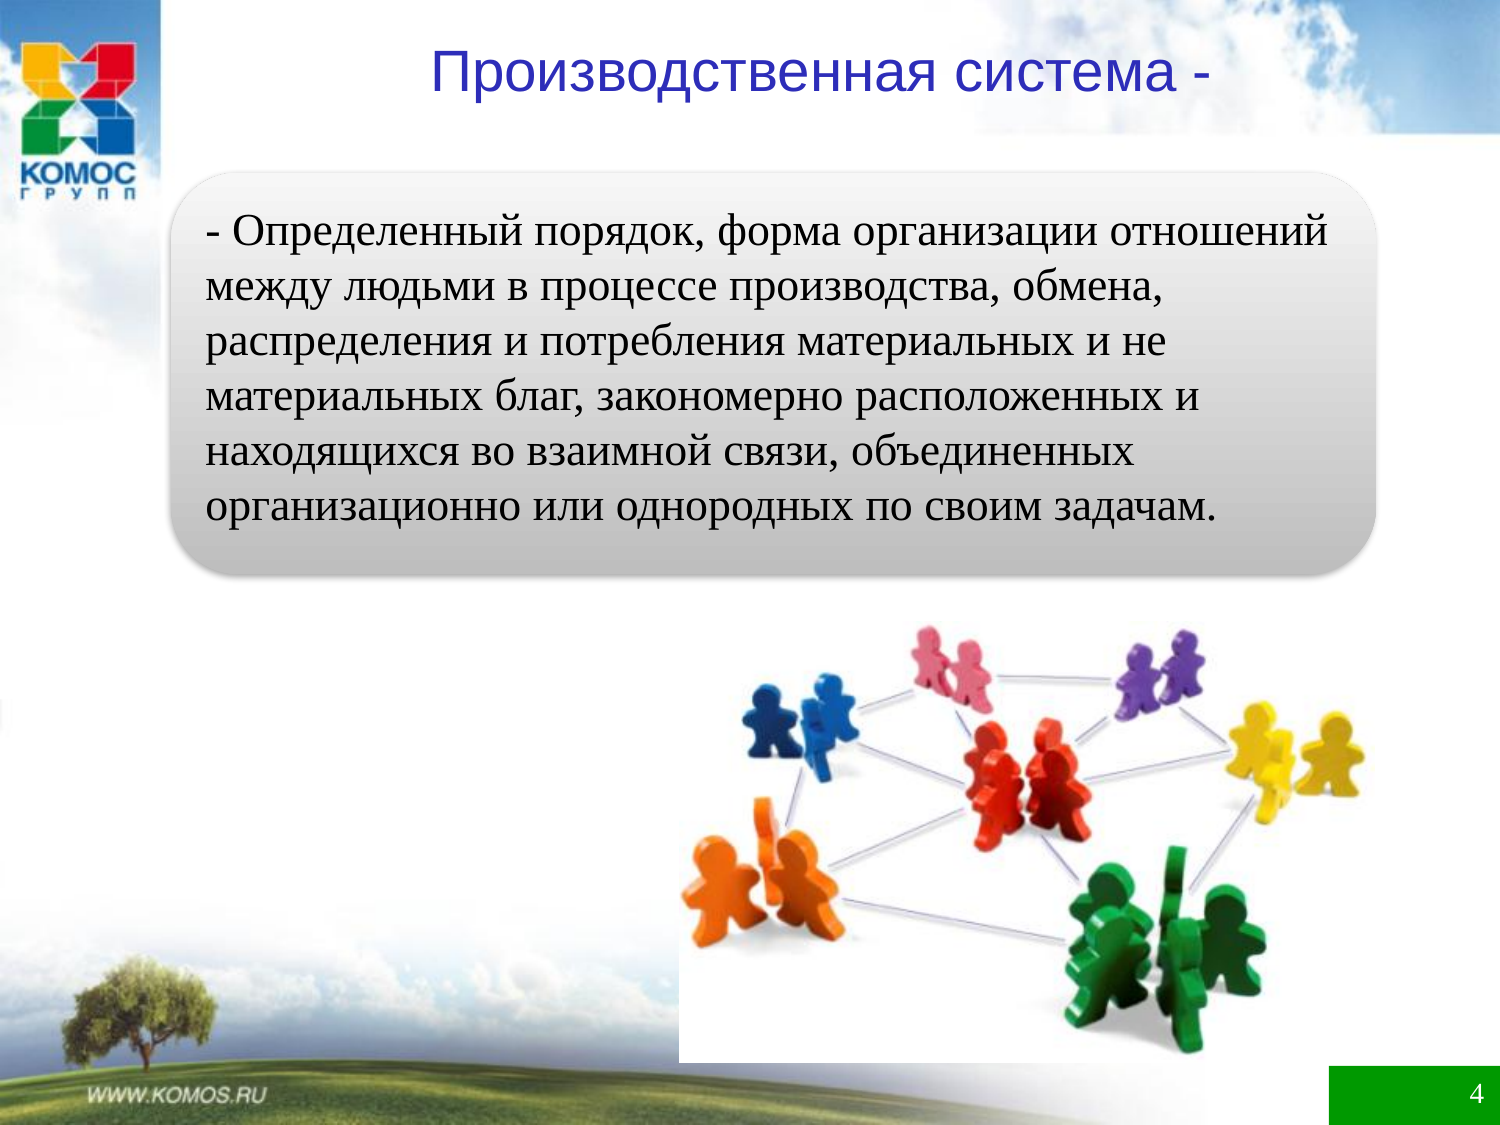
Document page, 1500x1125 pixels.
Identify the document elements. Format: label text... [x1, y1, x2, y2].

text_box Производственная система - [159, 0, 1500, 138]
slide_number 4 [1149, 1066, 1500, 1125]
text_box - Определенный порядок, форма организации отношений между людьми в процессе производства, обмена, распределения и потребления материальных и не материальных благ, закономерно расположенных и находящихся во взаимной связи, объединенных организационно или однородных по своим задачам. [171, 172, 1376, 575]
picture [0, 0, 1500, 1125]
